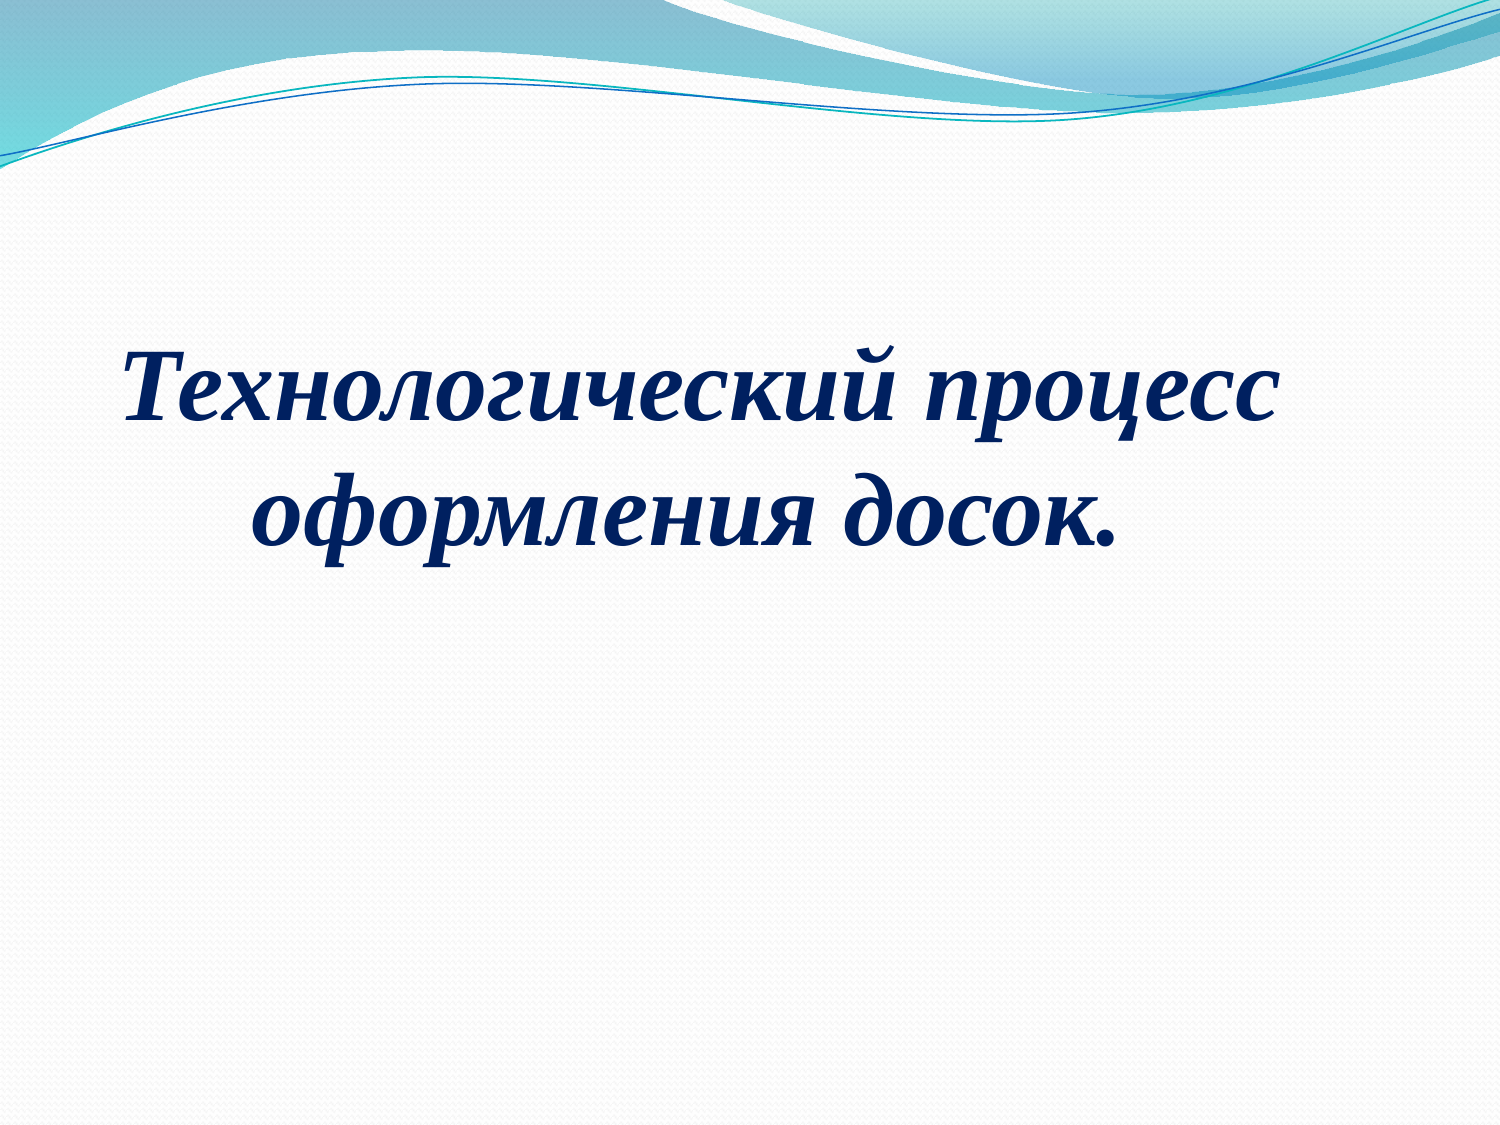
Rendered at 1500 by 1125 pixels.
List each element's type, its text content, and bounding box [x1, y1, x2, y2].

title Технологический процесс оформления досок. [76, 125, 1325, 692]
